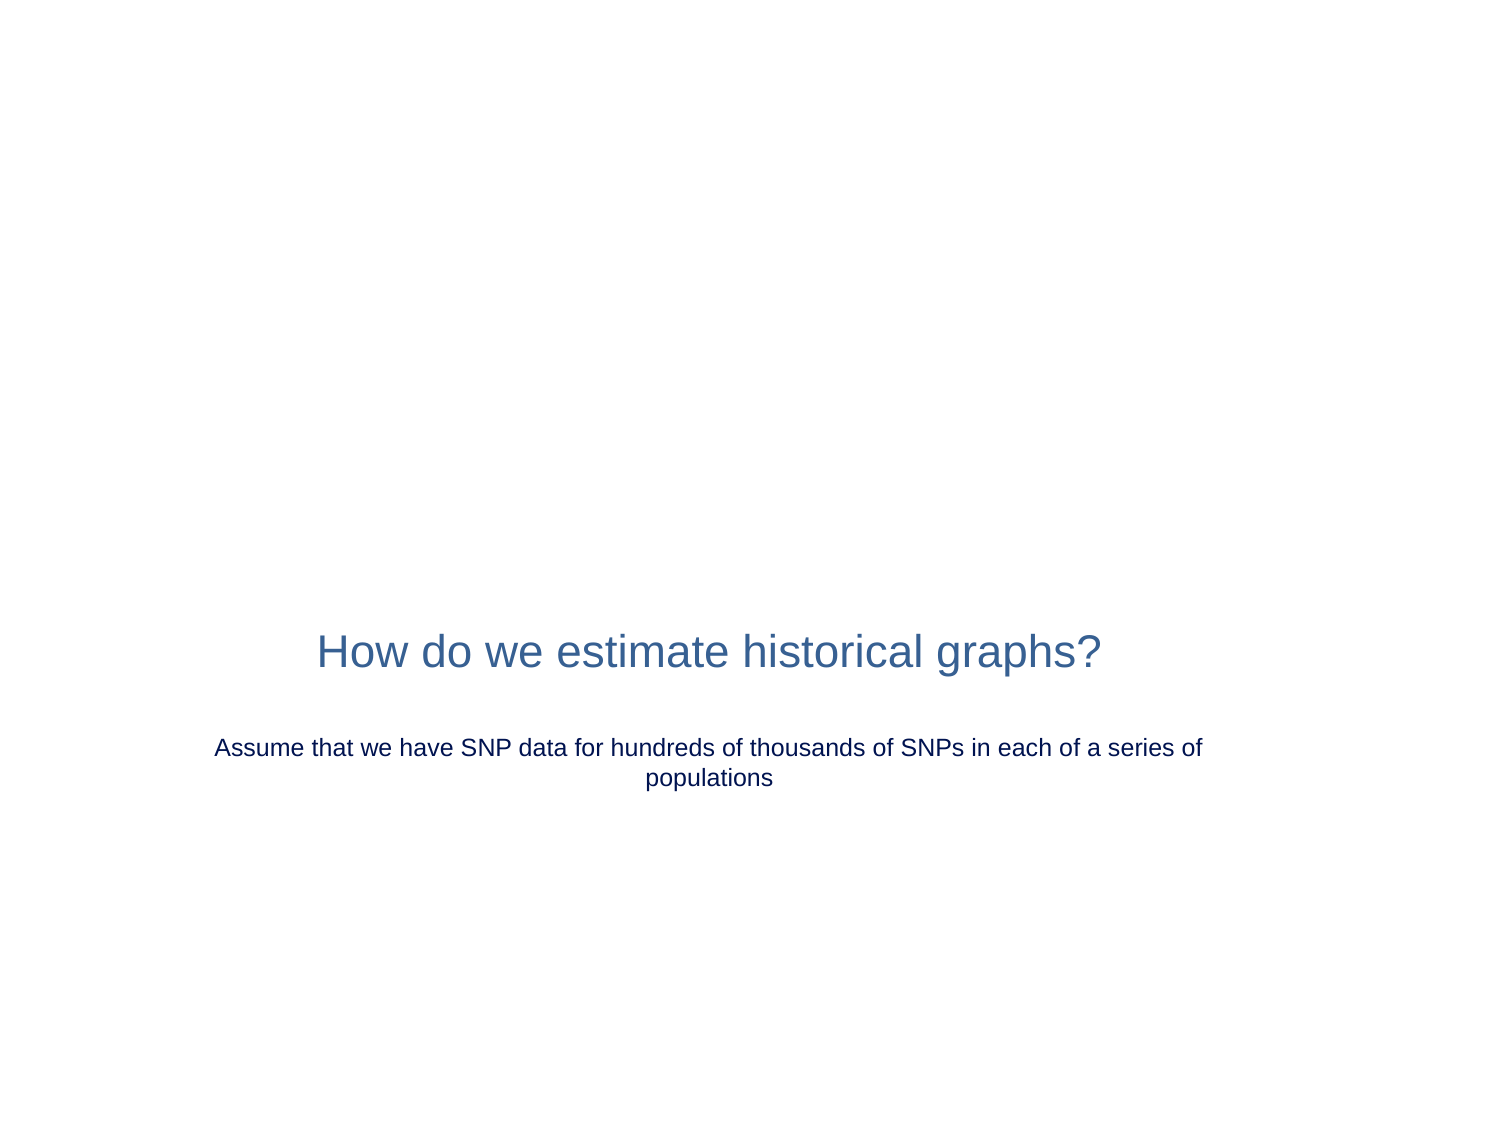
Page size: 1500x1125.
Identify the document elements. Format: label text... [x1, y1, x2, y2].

title How do we estimate historical graphs? Assume that we have SNP data for hundreds of thousands of SNPs in each of a series of populations [137, 612, 1282, 800]
